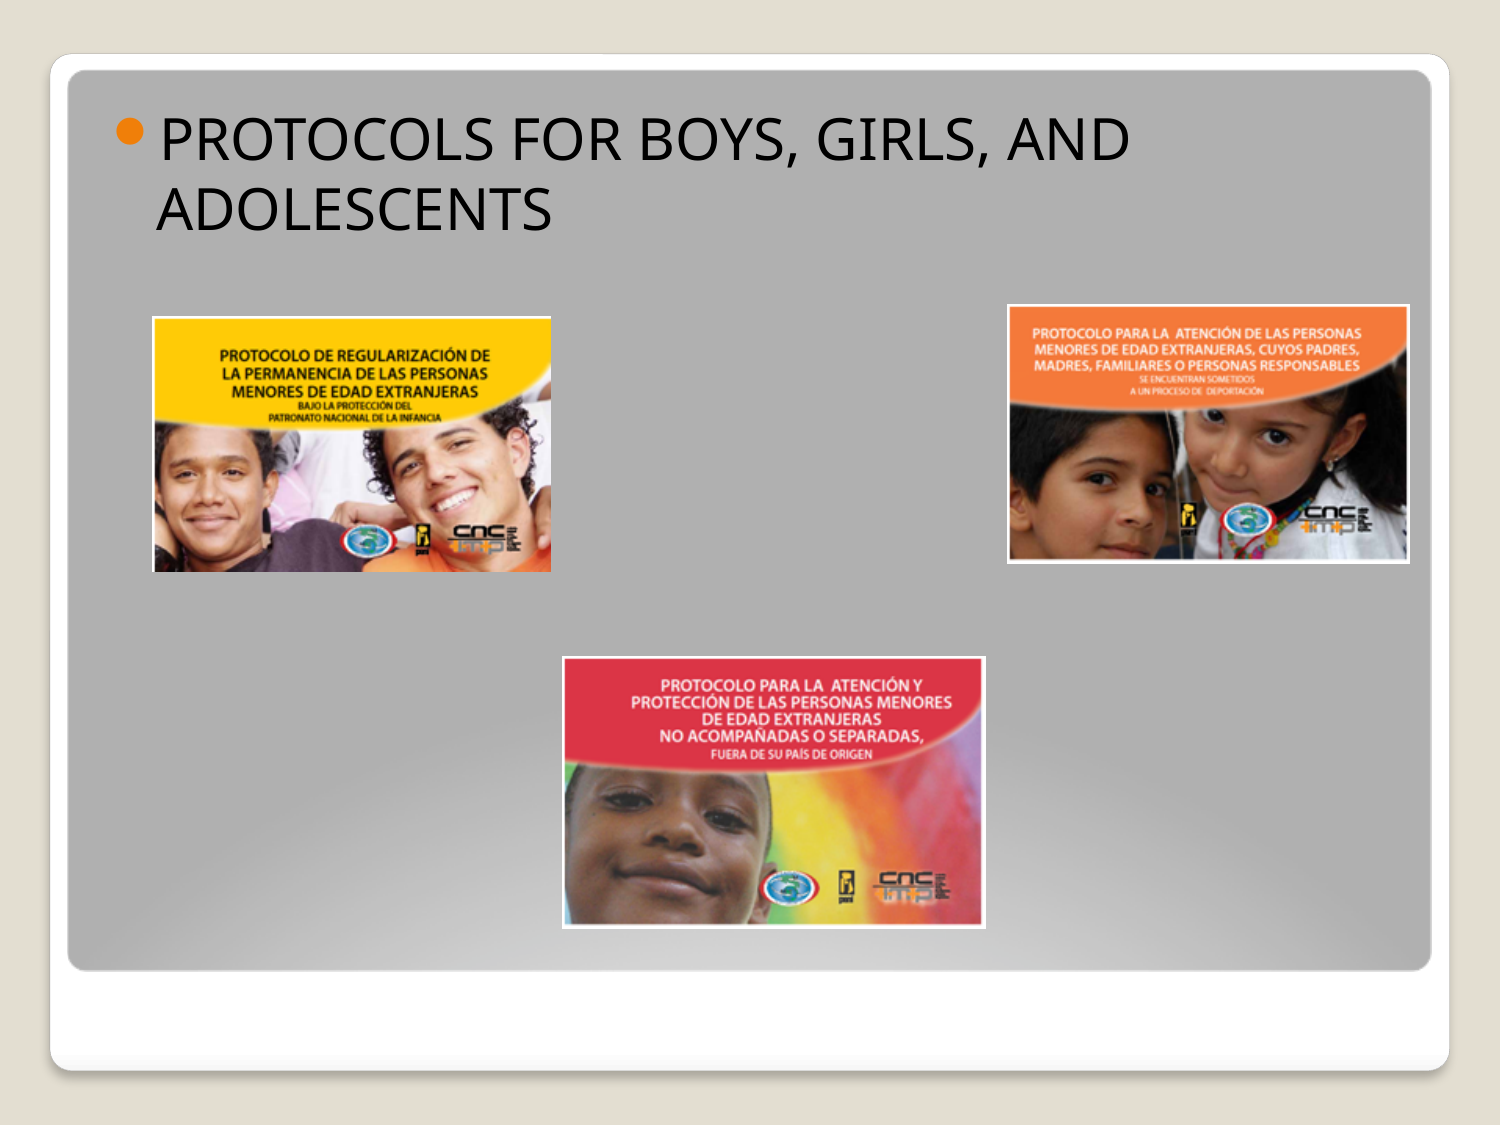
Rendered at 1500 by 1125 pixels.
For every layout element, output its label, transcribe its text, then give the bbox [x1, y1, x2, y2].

list PROTOCOLS FOR BOYS, GIRLS, AND ADOLESCENTS [82, 86, 1425, 293]
picture [67, 69, 1432, 972]
